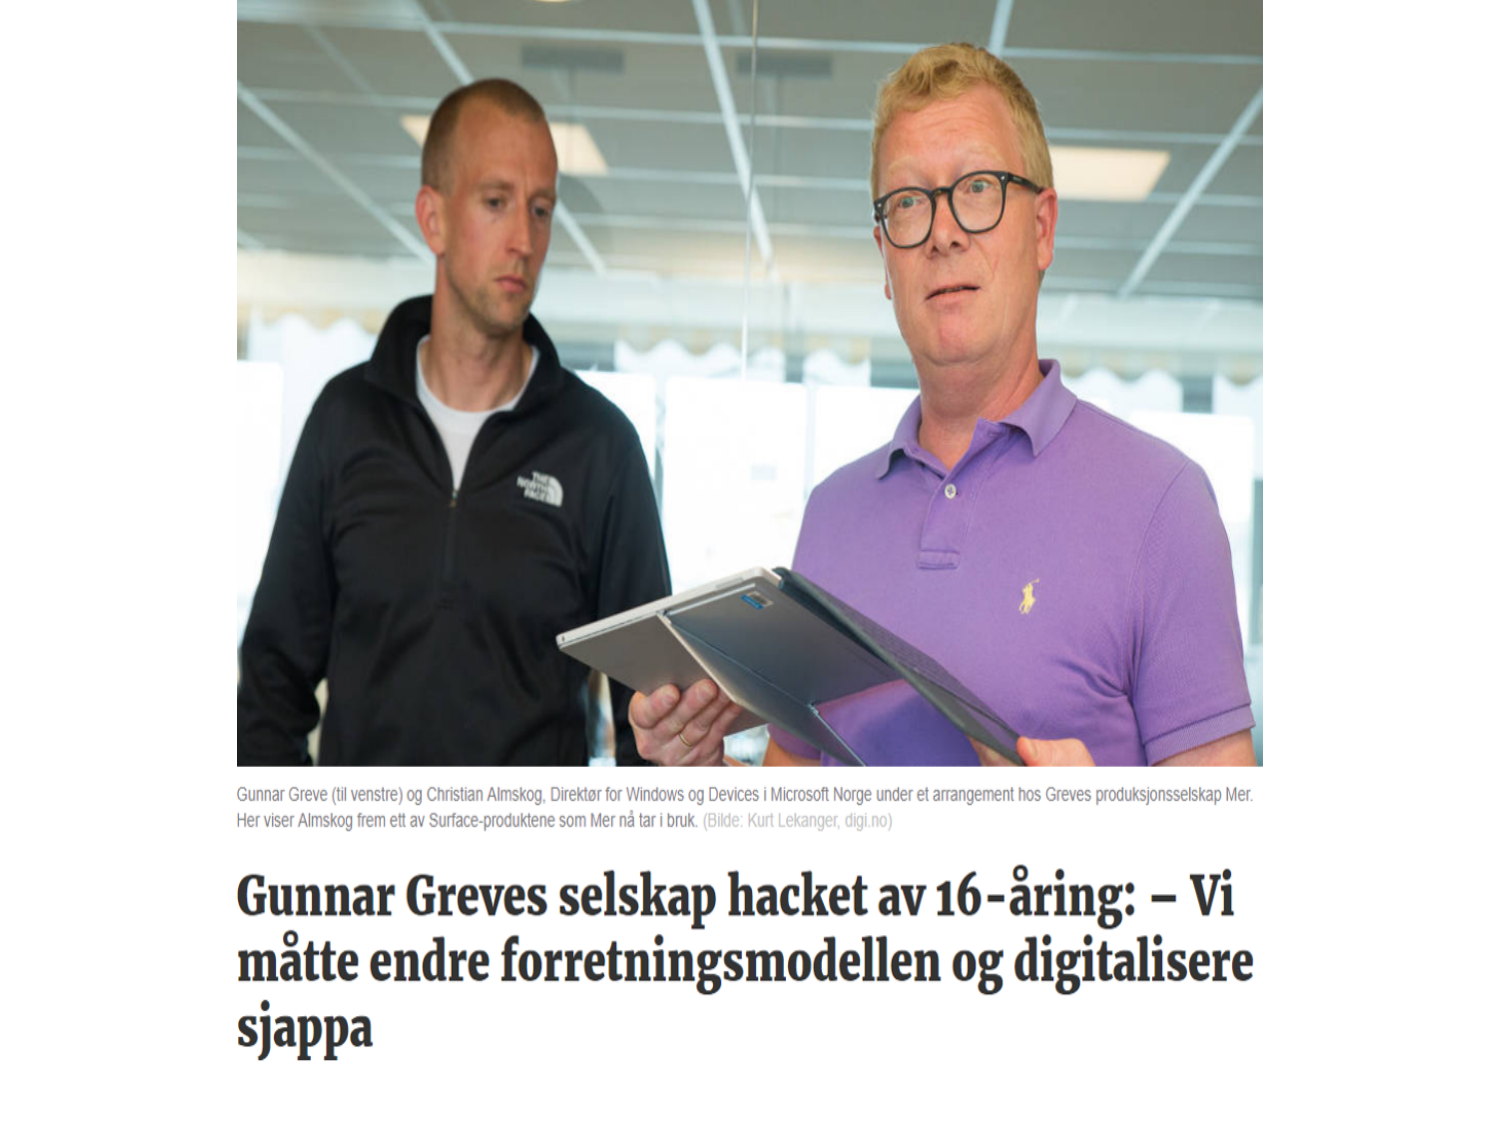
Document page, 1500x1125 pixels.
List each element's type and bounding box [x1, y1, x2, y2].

picture [237, 0, 1263, 1070]
